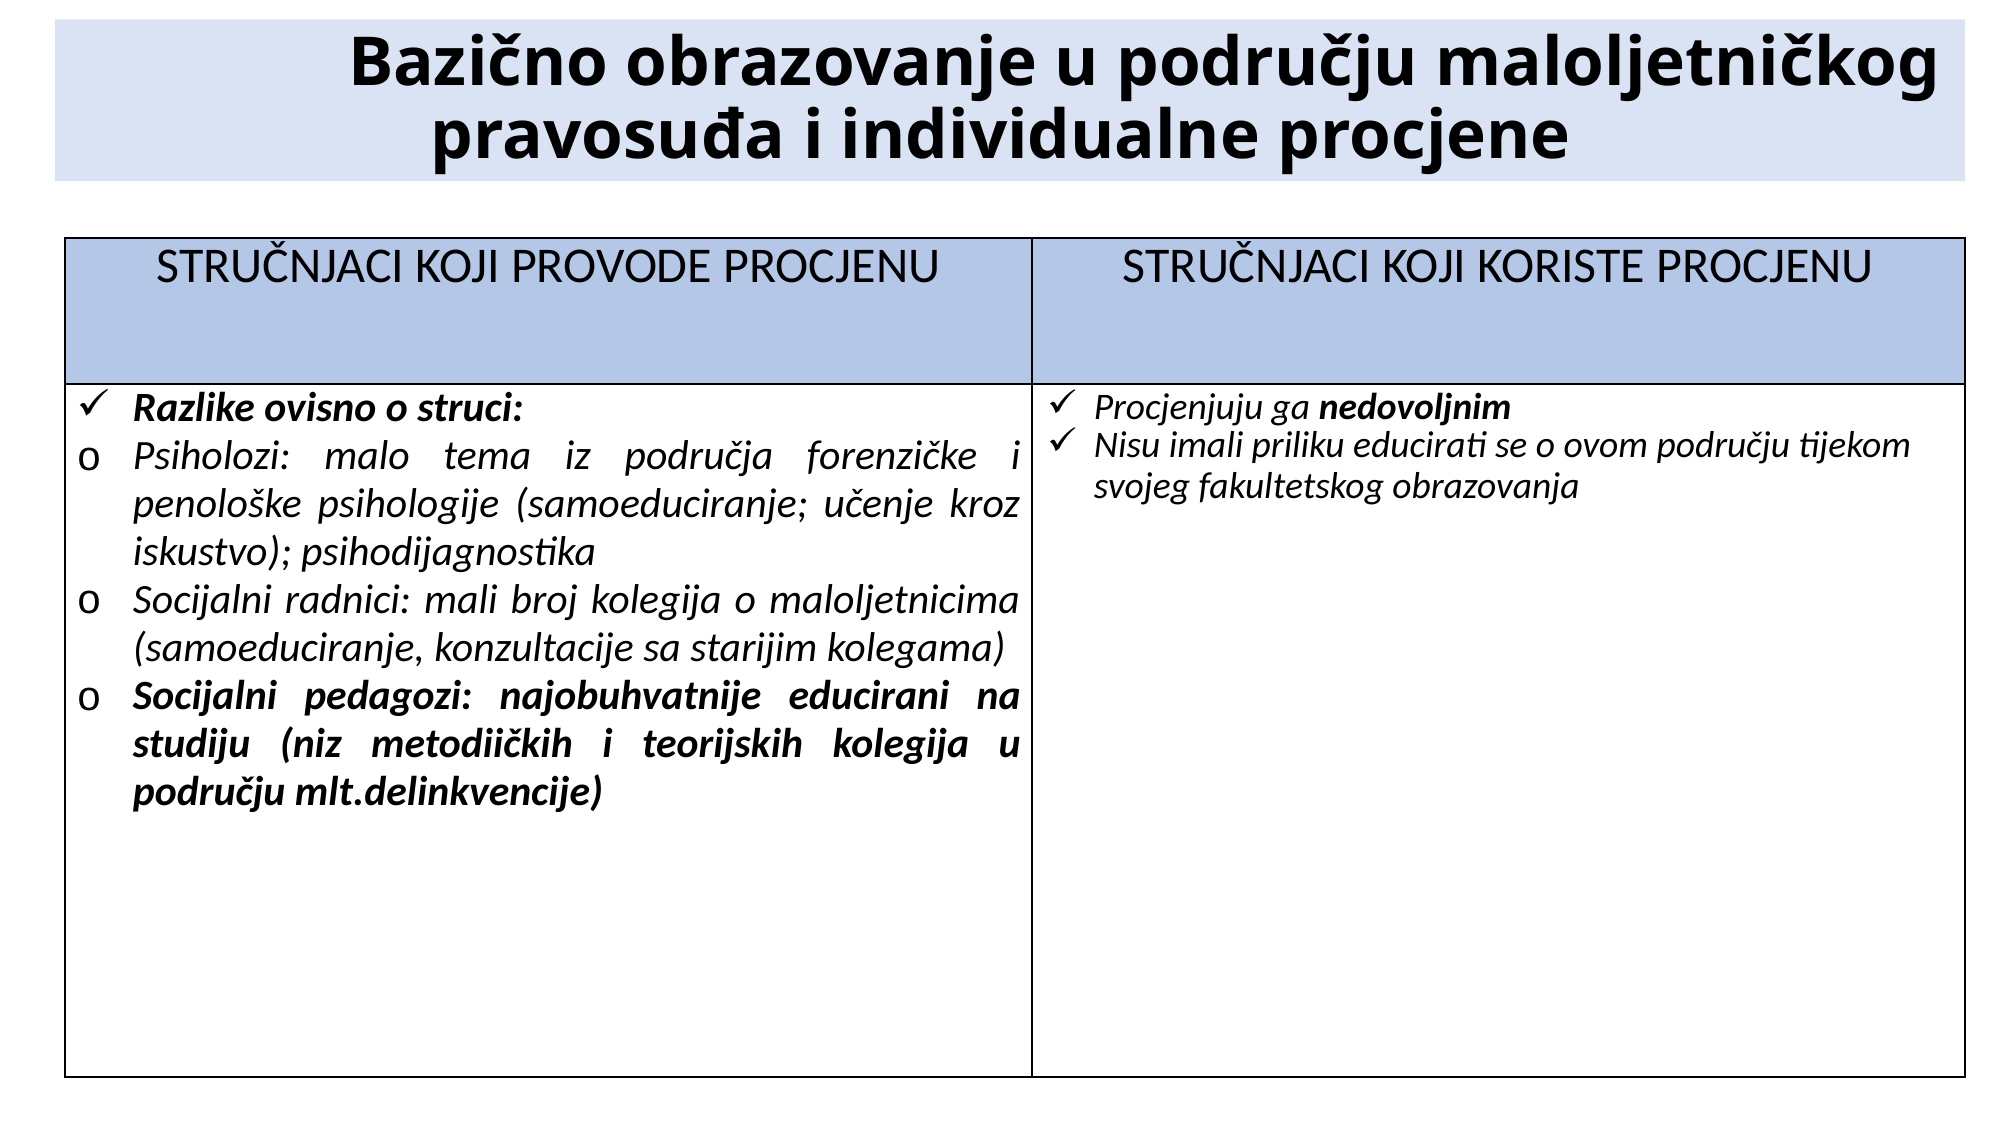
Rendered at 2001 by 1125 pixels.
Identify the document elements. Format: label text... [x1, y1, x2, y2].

table_header STRUČNJACI KOJI PROVODE PROCJENU [66, 239, 1031, 383]
title Bazično obrazovanje u području maloljetničkog pravosuđa i individualne procjene [54, 19, 1965, 182]
table_header STRUČNJACI KOJI KORISTE PROCJENU [1033, 239, 1964, 383]
table_cell Procjenjuju ga nedovoljnim Nisu imali priliku educirati se o ovom području tijekom svojeg fakultetskog obrazovanja [1033, 385, 1964, 1076]
table_cell Razlike ovisno o struci: Psiholozi: malo tema iz područja forenzičke i penološke psihologije (samoeduciranje; učenje kroz iskustvo); psihodijagnostika Socijalni radnici: mali broj kolegija o maloljetnicima (samoeduciranje, konzultacije sa starijim kolegama) Socijalni pedagozi: najobuhvatnije educirani na studiju (niz metodiičkih i teorijskih kolegija u području mlt.delinkvencije) [66, 385, 1031, 1076]
